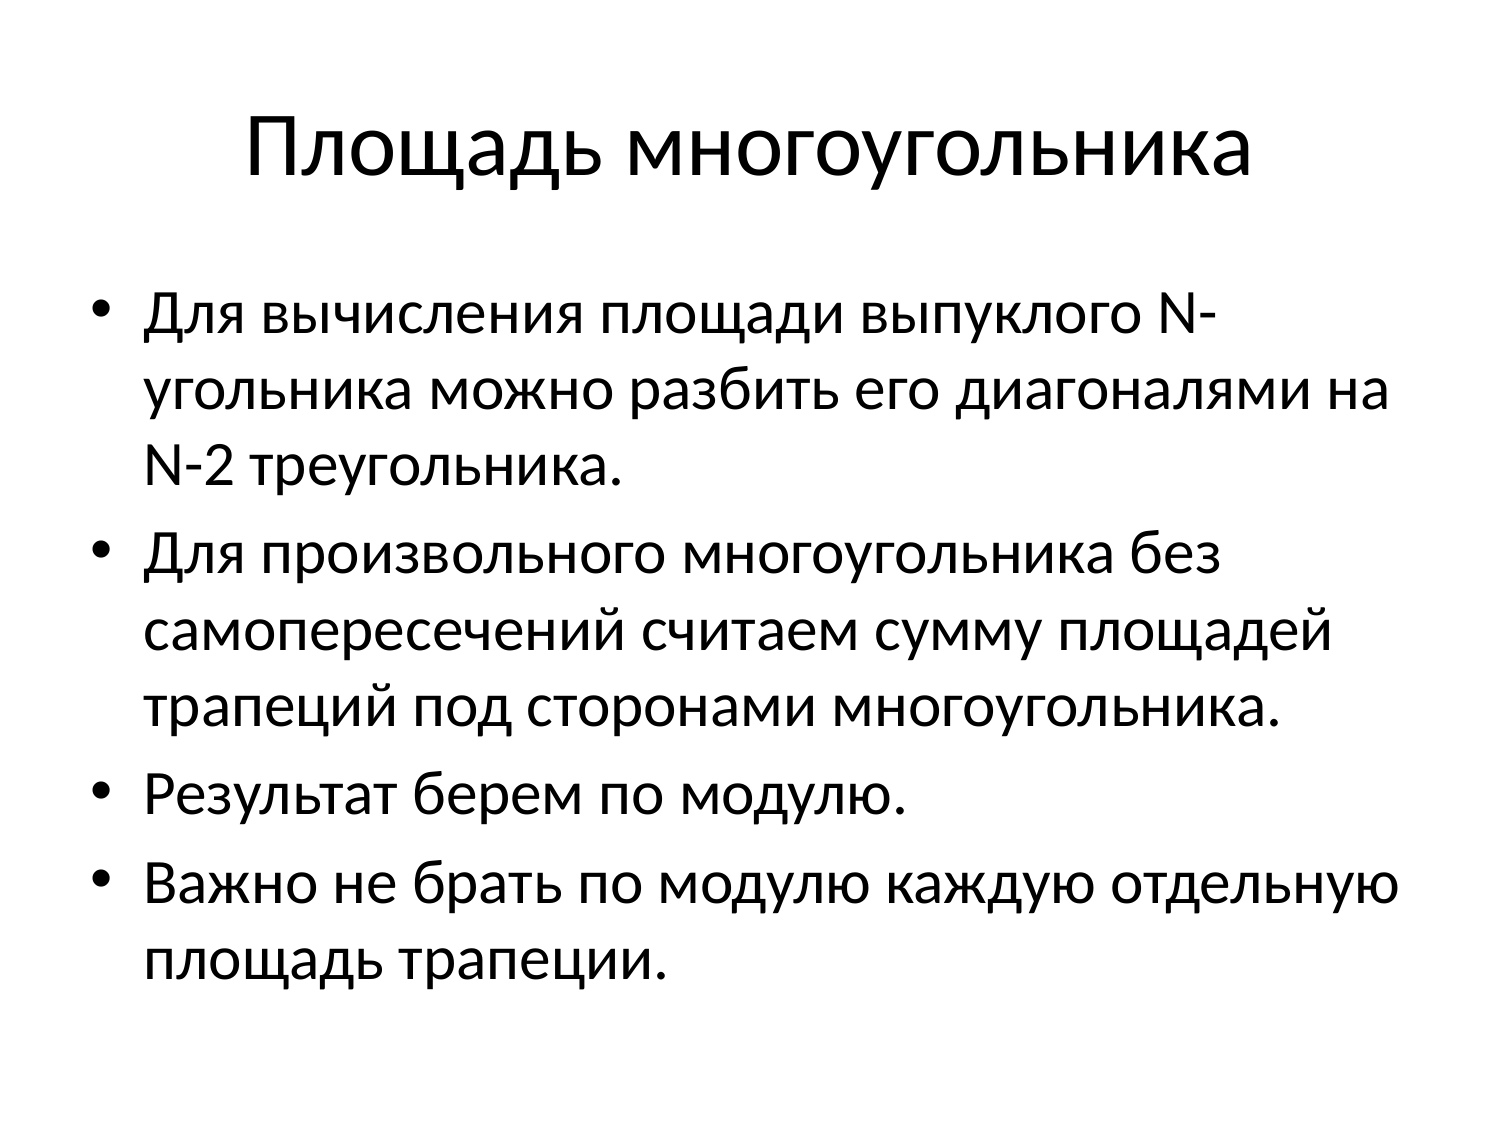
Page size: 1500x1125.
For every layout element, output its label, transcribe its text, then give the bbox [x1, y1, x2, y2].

title Площадь многоугольника [75, 45, 1425, 233]
list Для вычисления площади выпуклого N-угольника можно разбить его диагоналями на N-2 треугольника. Для произвольного многоугольника без самопересечений считаем сумму площадей трапеций под сторонами многоугольника. Результат берем по модулю. Важно не брать по модулю каждую отдельную площадь трапеции. [75, 262, 1425, 1005]
